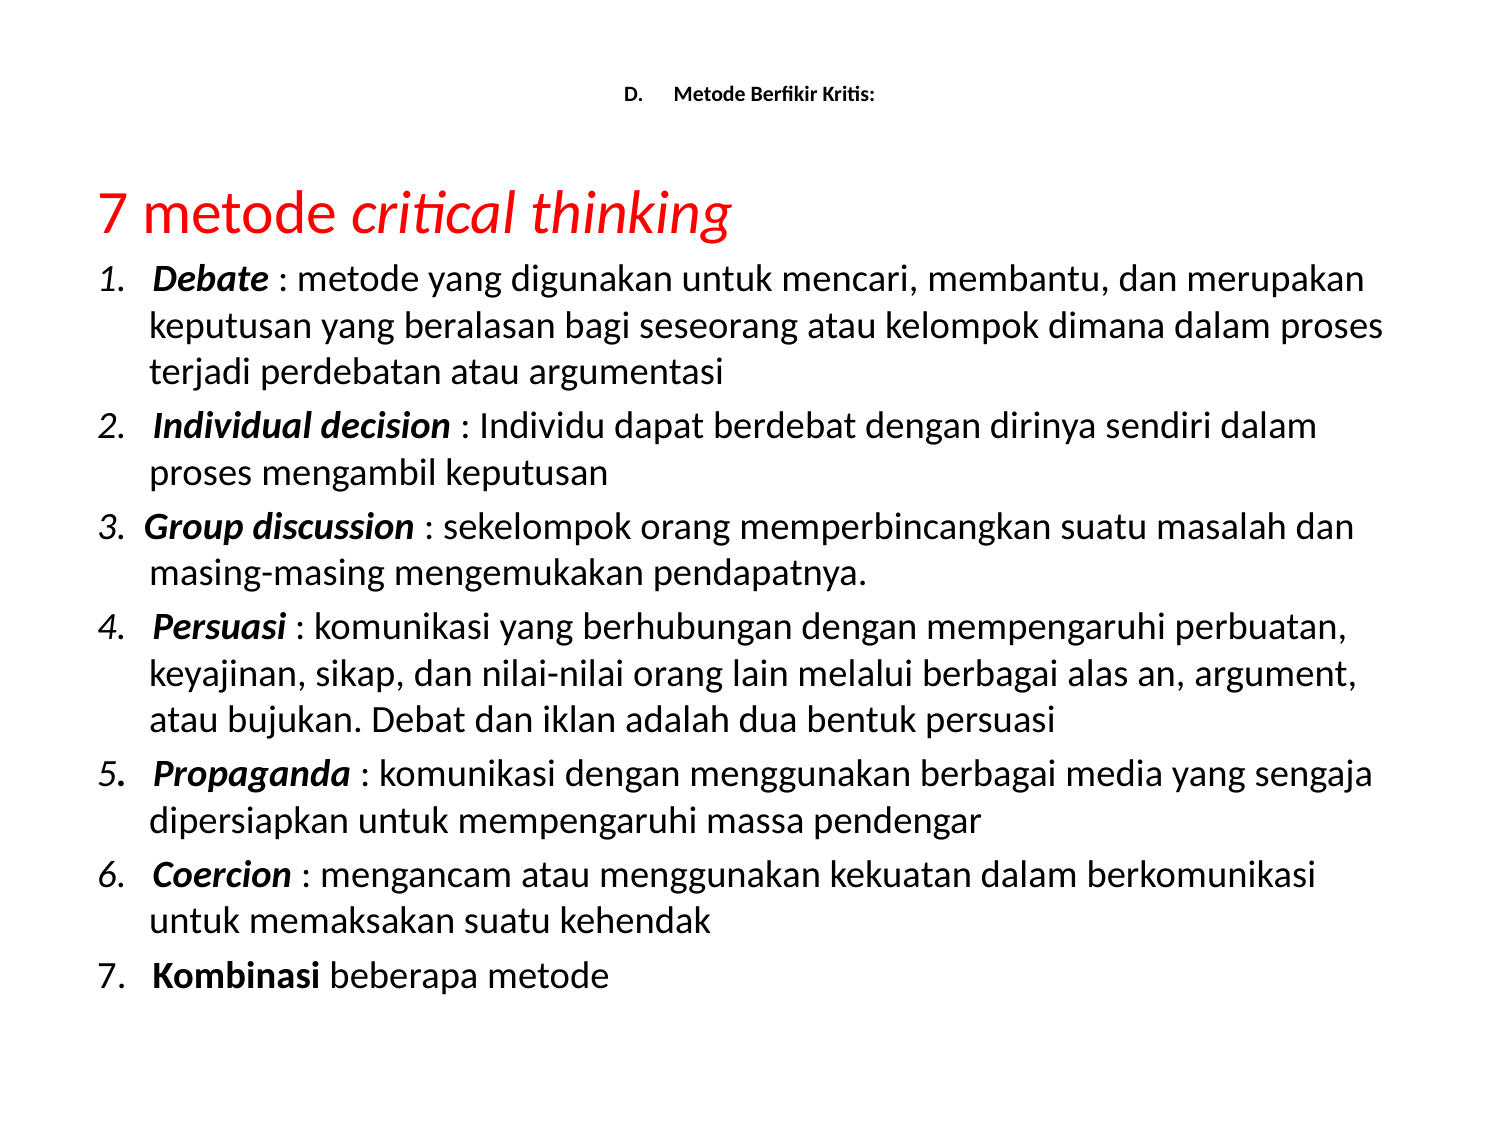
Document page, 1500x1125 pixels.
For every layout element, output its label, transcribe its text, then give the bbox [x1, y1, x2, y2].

list 7 metode critical thinking 1. Debate : metode yang digunakan untuk mencari, membantu, dan merupakan keputusan yang beralasan bagi seseorang atau kelompok dimana dalam proses terjadi perdebatan atau argumentasi 2. Individual decision : Individu dapat berdebat dengan dirinya sendiri dalam proses mengambil keputusan 3. Group discussion : sekelompok orang memperbincangkan suatu masalah dan masing-masing mengemukakan pendapatnya. 4. Persuasi : komunikasi yang berhubungan dengan mempengaruhi perbuatan, keyajinan, sikap, dan nilai-nilai orang lain melalui berbagai alas an, argument, atau bujukan. Debat dan iklan adalah dua bentuk persuasi 5. Propaganda : komunikasi dengan menggunakan berbagai media yang sengaja dipersiapkan untuk mempengaruhi massa pendengar 6. Coercion : mengancam atau menggunakan kekuatan dalam berkomunikasi untuk memaksakan suatu kehendak 7. Kombinasi beberapa metode [82, 164, 1425, 1005]
title D. Metode Berfikir Kritis: [75, 45, 1425, 141]
